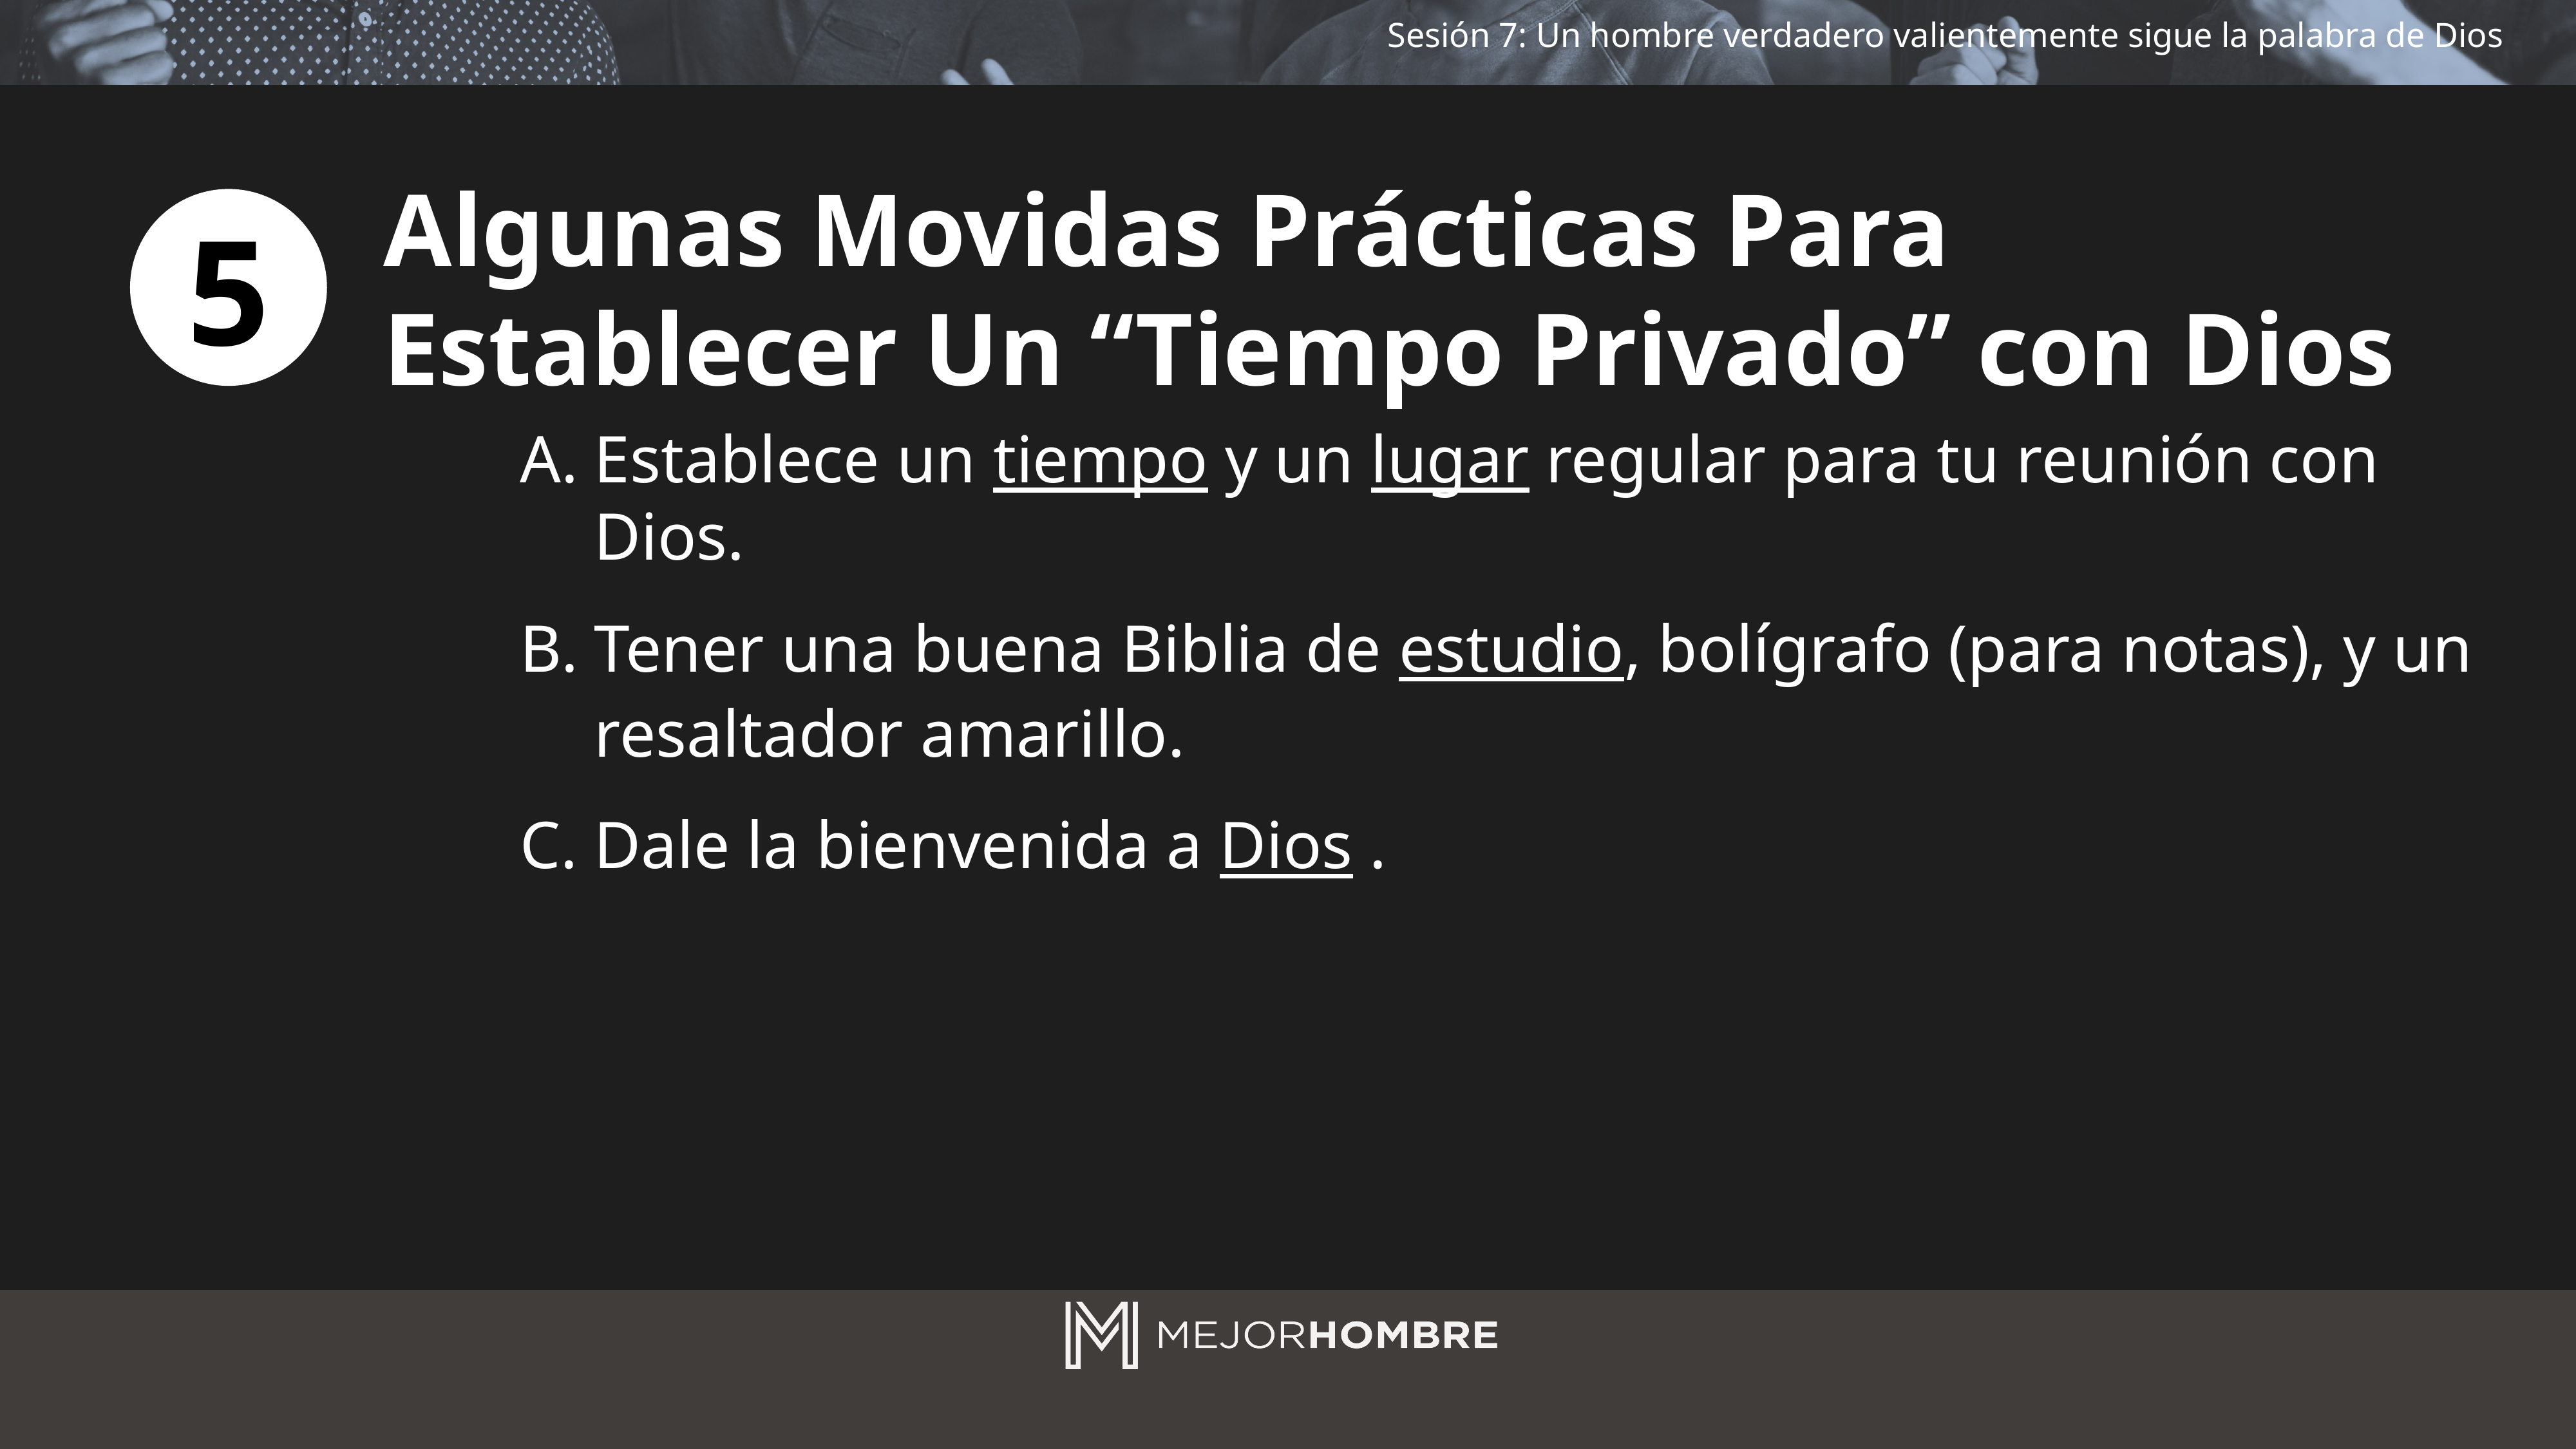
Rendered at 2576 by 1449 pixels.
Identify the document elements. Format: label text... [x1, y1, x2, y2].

text_box Algunas Movidas Prácticas Para Establecer Un “Tiempo Privado” con Dios [378, 162, 2403, 411]
picture [0, 0, 2576, 85]
text_box 5 [129, 189, 327, 386]
text_box Establece un tiempo y un lugar regular para tu reunión con Dios. Tener una buena Biblia de estudio, bolígrafo (para notas), y un resaltador amarillo. Dale la bienvenida a Dios . [515, 413, 2498, 887]
picture [1038, 1227, 1524, 1446]
